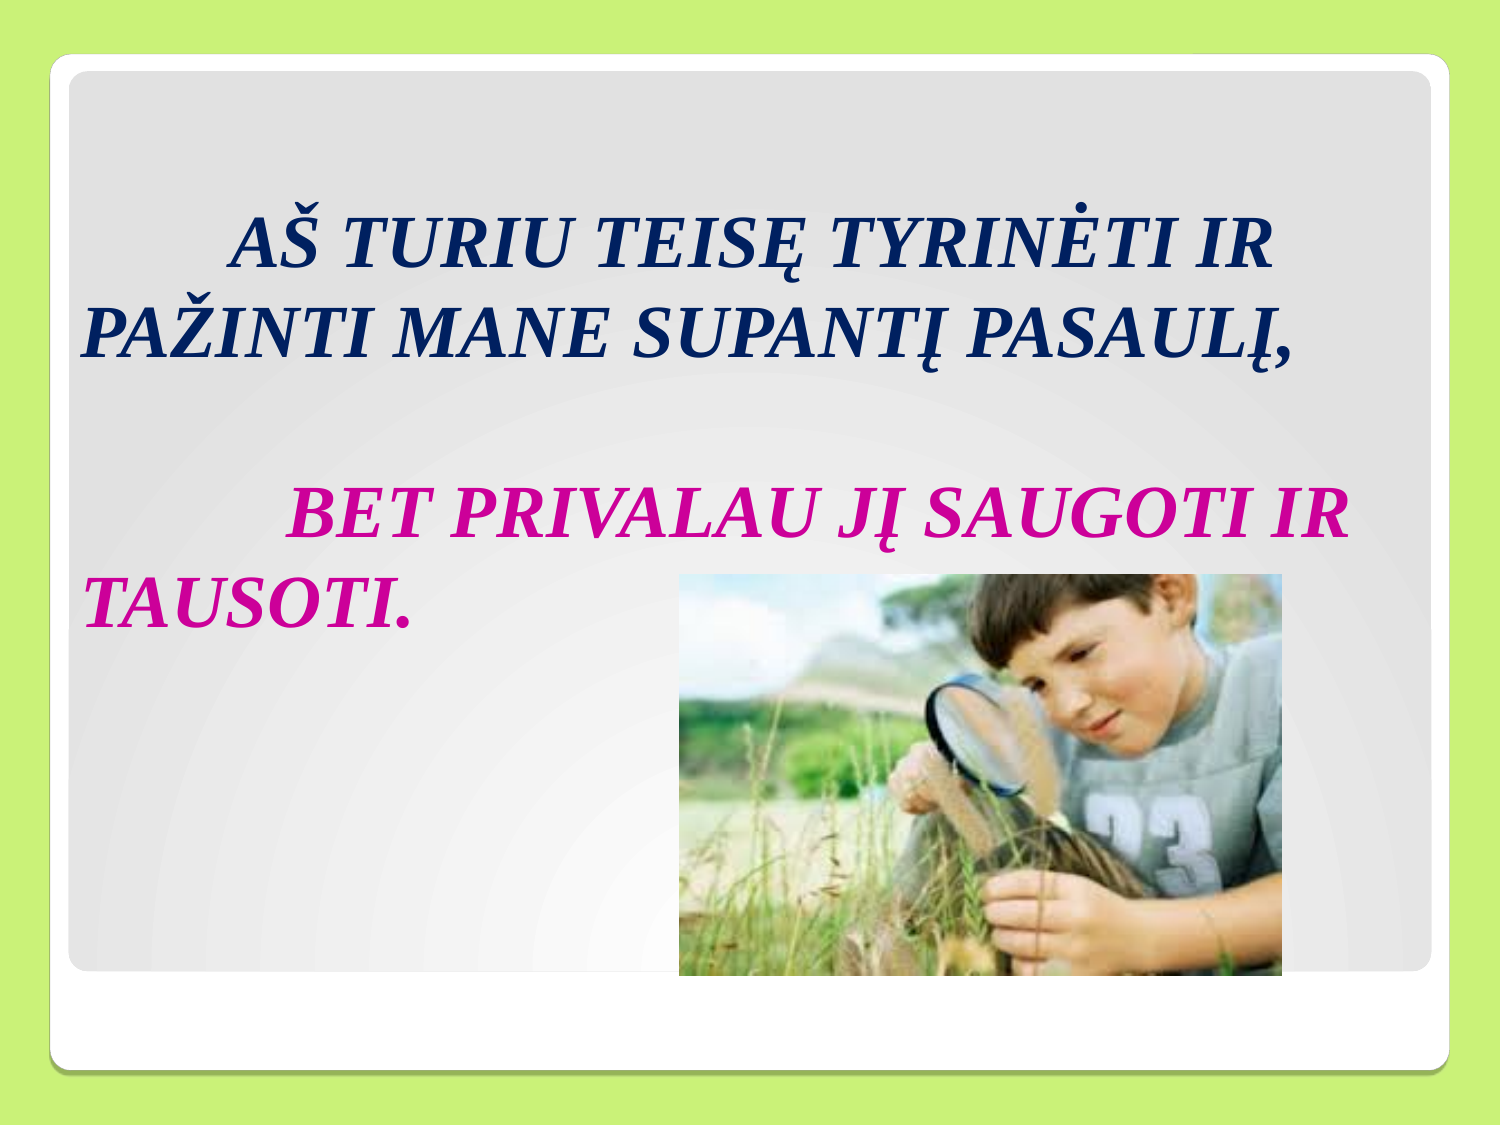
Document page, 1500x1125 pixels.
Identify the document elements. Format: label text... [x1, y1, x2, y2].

title AŠ TURIU TEISĘ TYRINĖTI IR PAŽINTI MANE SUPANTĮ PASAULĮ, BET PRIVALAU JĮ SAUGOTI IR TAUSOTI. [64, 101, 1471, 740]
picture [678, 574, 1282, 977]
